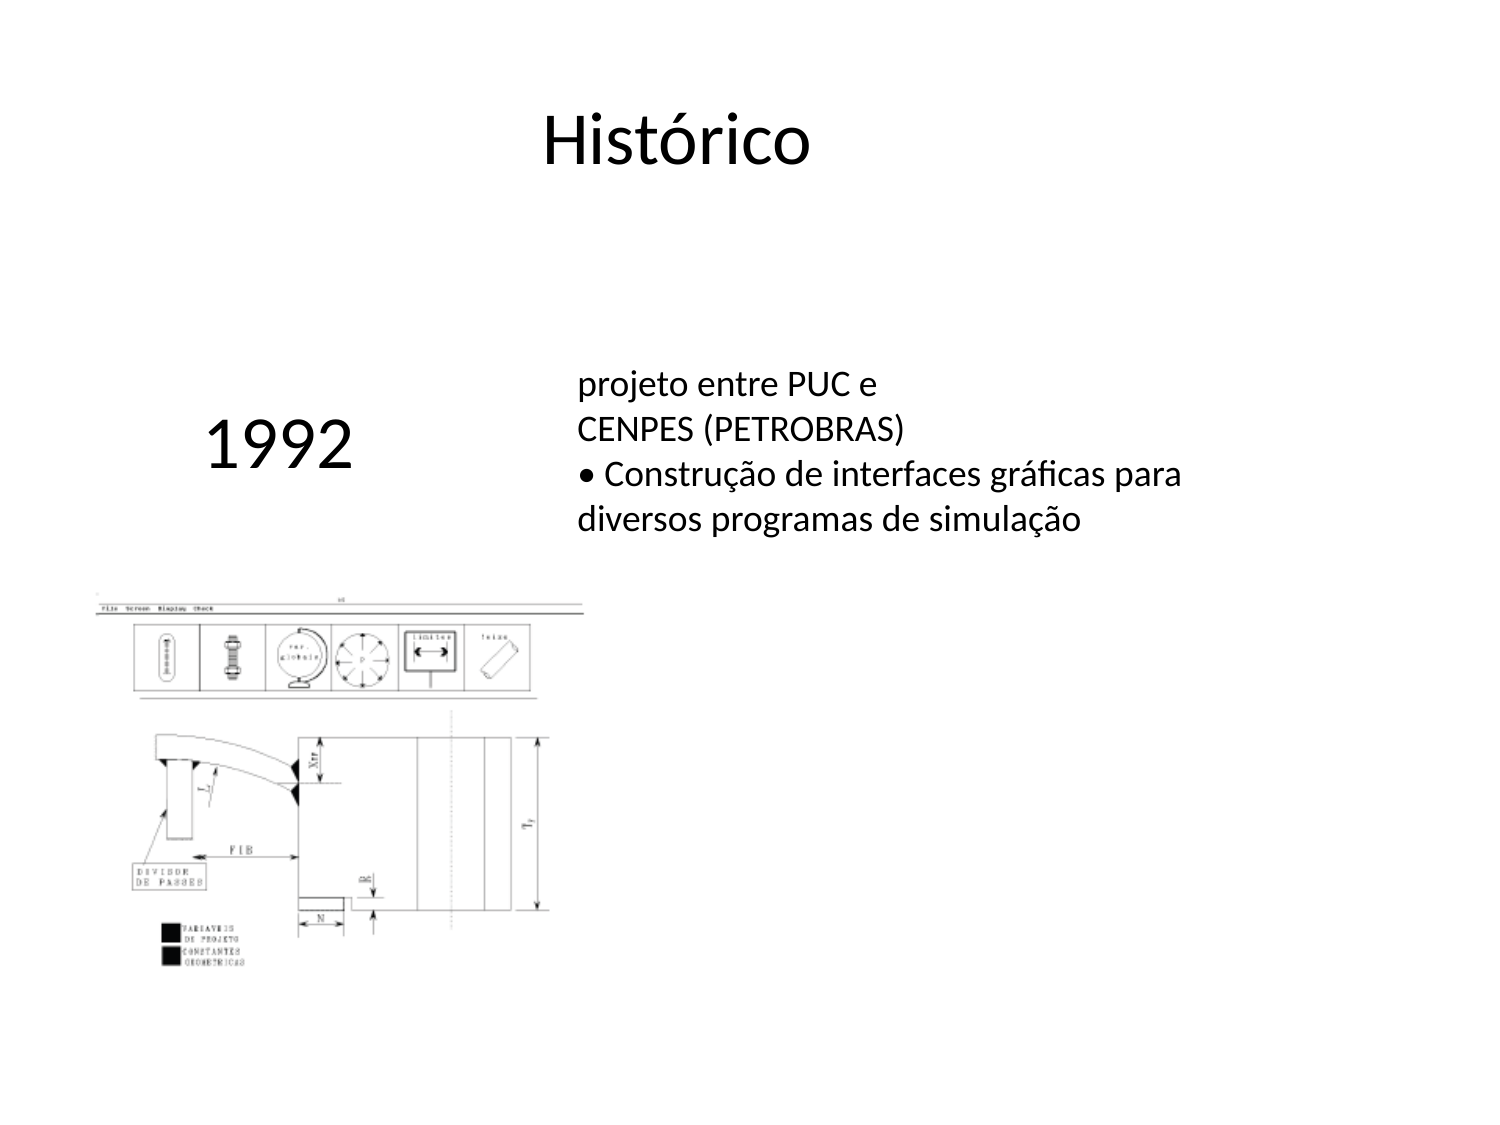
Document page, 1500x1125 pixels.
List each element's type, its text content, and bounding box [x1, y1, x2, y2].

picture [81, 585, 642, 993]
text_box 1992 [187, 386, 411, 492]
text_box projeto entre PUC e CENPES (PETROBRAS) • Construção de interfaces gráficas para diversos programas de simulação [562, 351, 1313, 547]
text_box Histórico [527, 81, 1125, 187]
